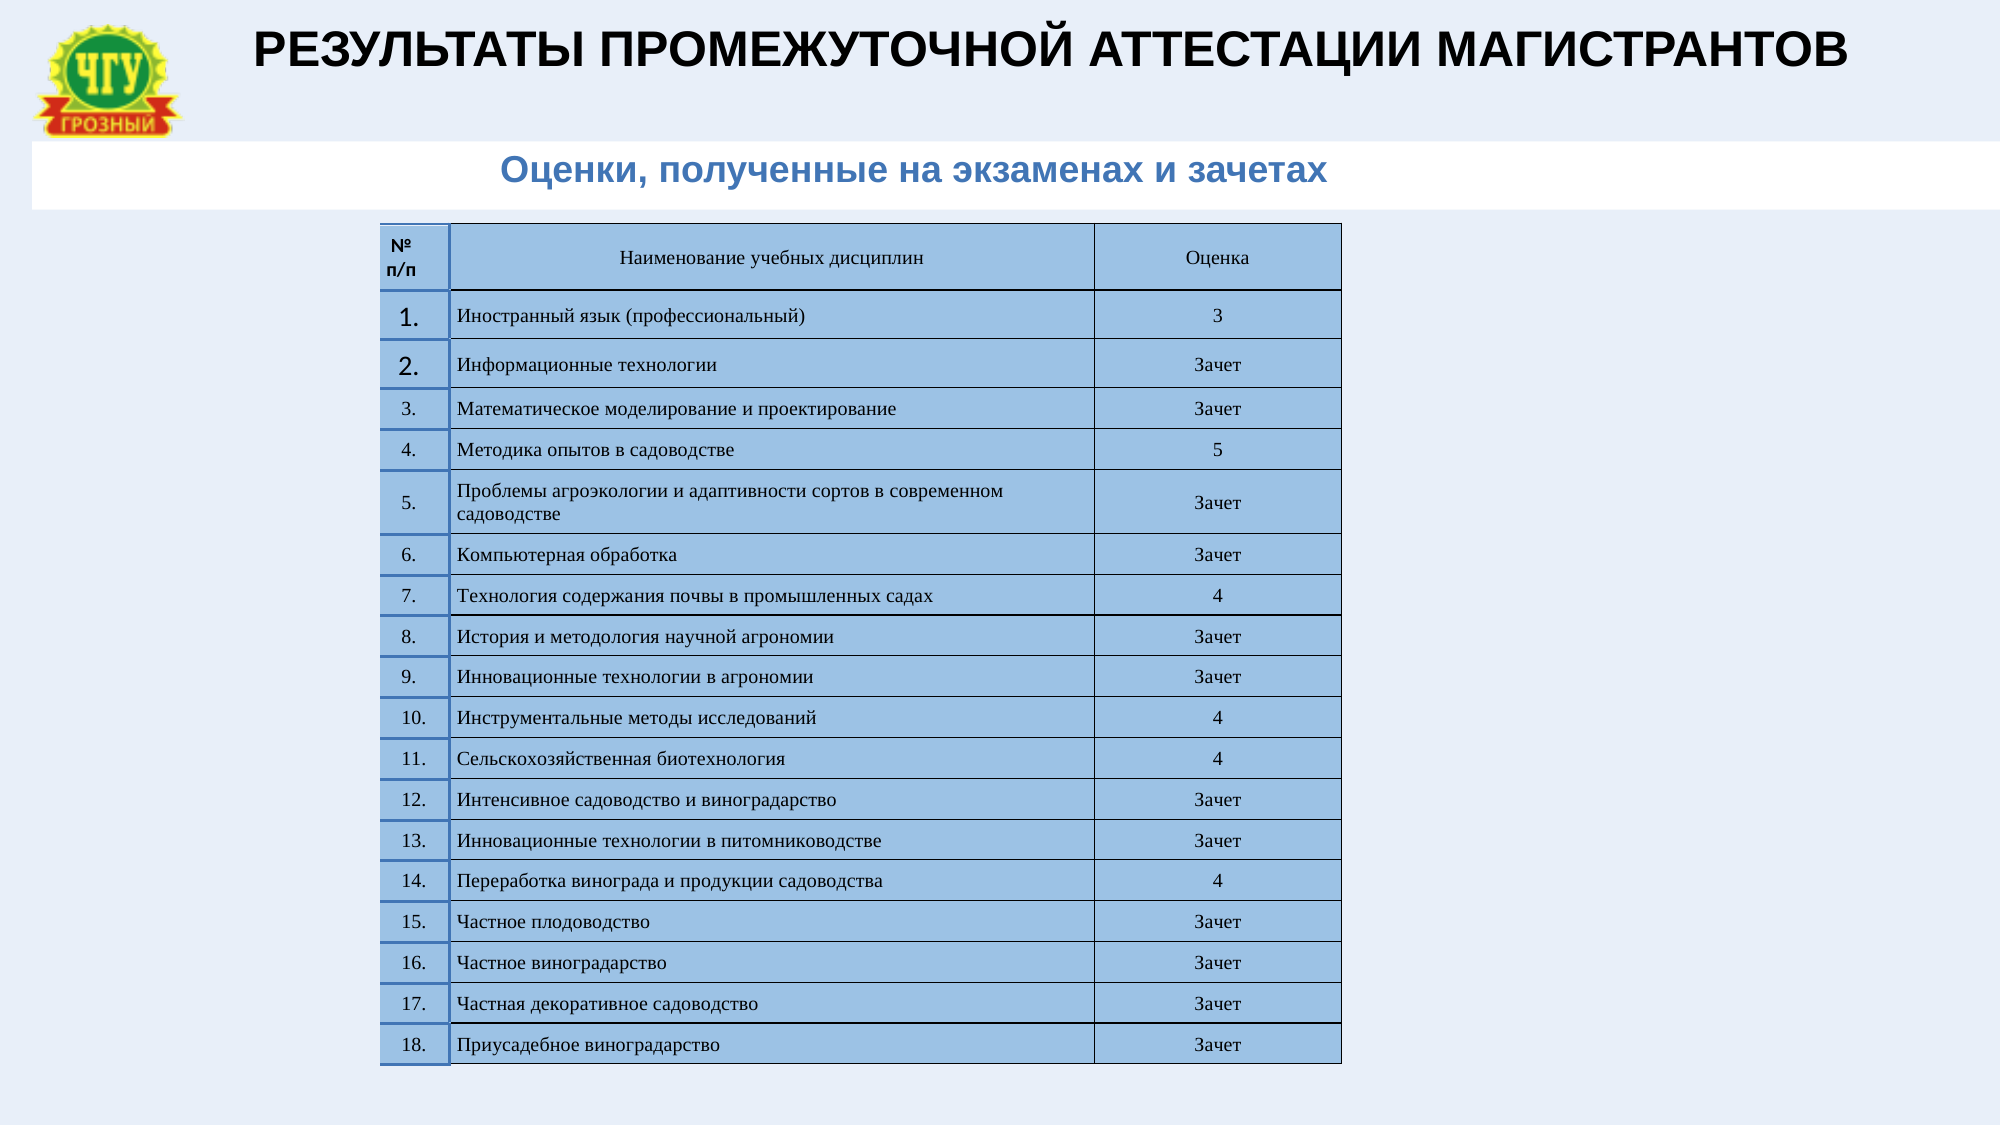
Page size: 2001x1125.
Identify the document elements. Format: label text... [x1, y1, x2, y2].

text_box [32, 141, 2000, 210]
text_box Оценки, полученные на экзаменах и зачетах [492, 137, 1336, 198]
picture [31, 24, 185, 138]
text_box РЕЗУЛЬТАТЫ ПРОМЕЖУТОЧНОЙ АТТЕСТАЦИИ МАГИСТРАНТОВ [232, 9, 1857, 84]
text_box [379, 222, 1370, 1095]
